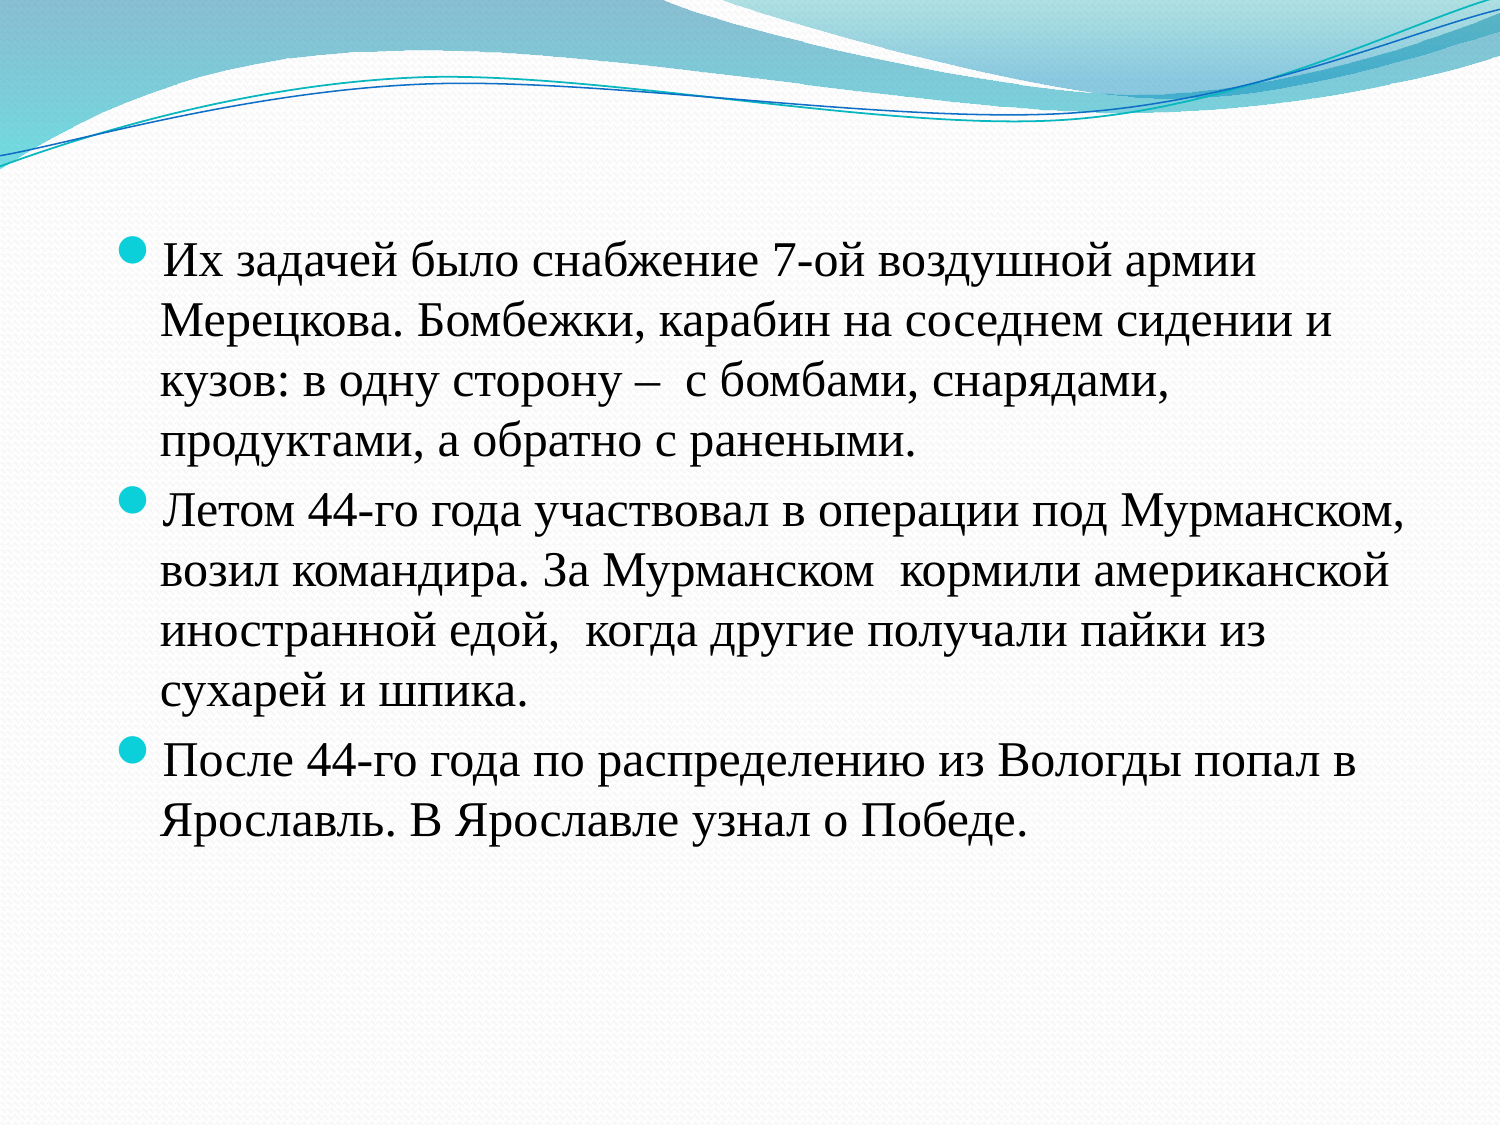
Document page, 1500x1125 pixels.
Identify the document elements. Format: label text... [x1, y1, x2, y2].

list Их задачей было снабжение 7-ой воздушной армии Мерецкова. Бомбежки, карабин на соседнем сидении и кузов: в одну сторону – с бомбами, снарядами, продуктами, а обратно с ранеными. Летом 44-го года участвовал в операции под Мурманском, возил командира. За Мурманском кормили американской иностранной едой, когда другие получали пайки из сухарей и шпика. После 44-го года по распределению из Вологды попал в Ярославль. В Ярославле узнал о Победе. [100, 148, 1436, 1094]
